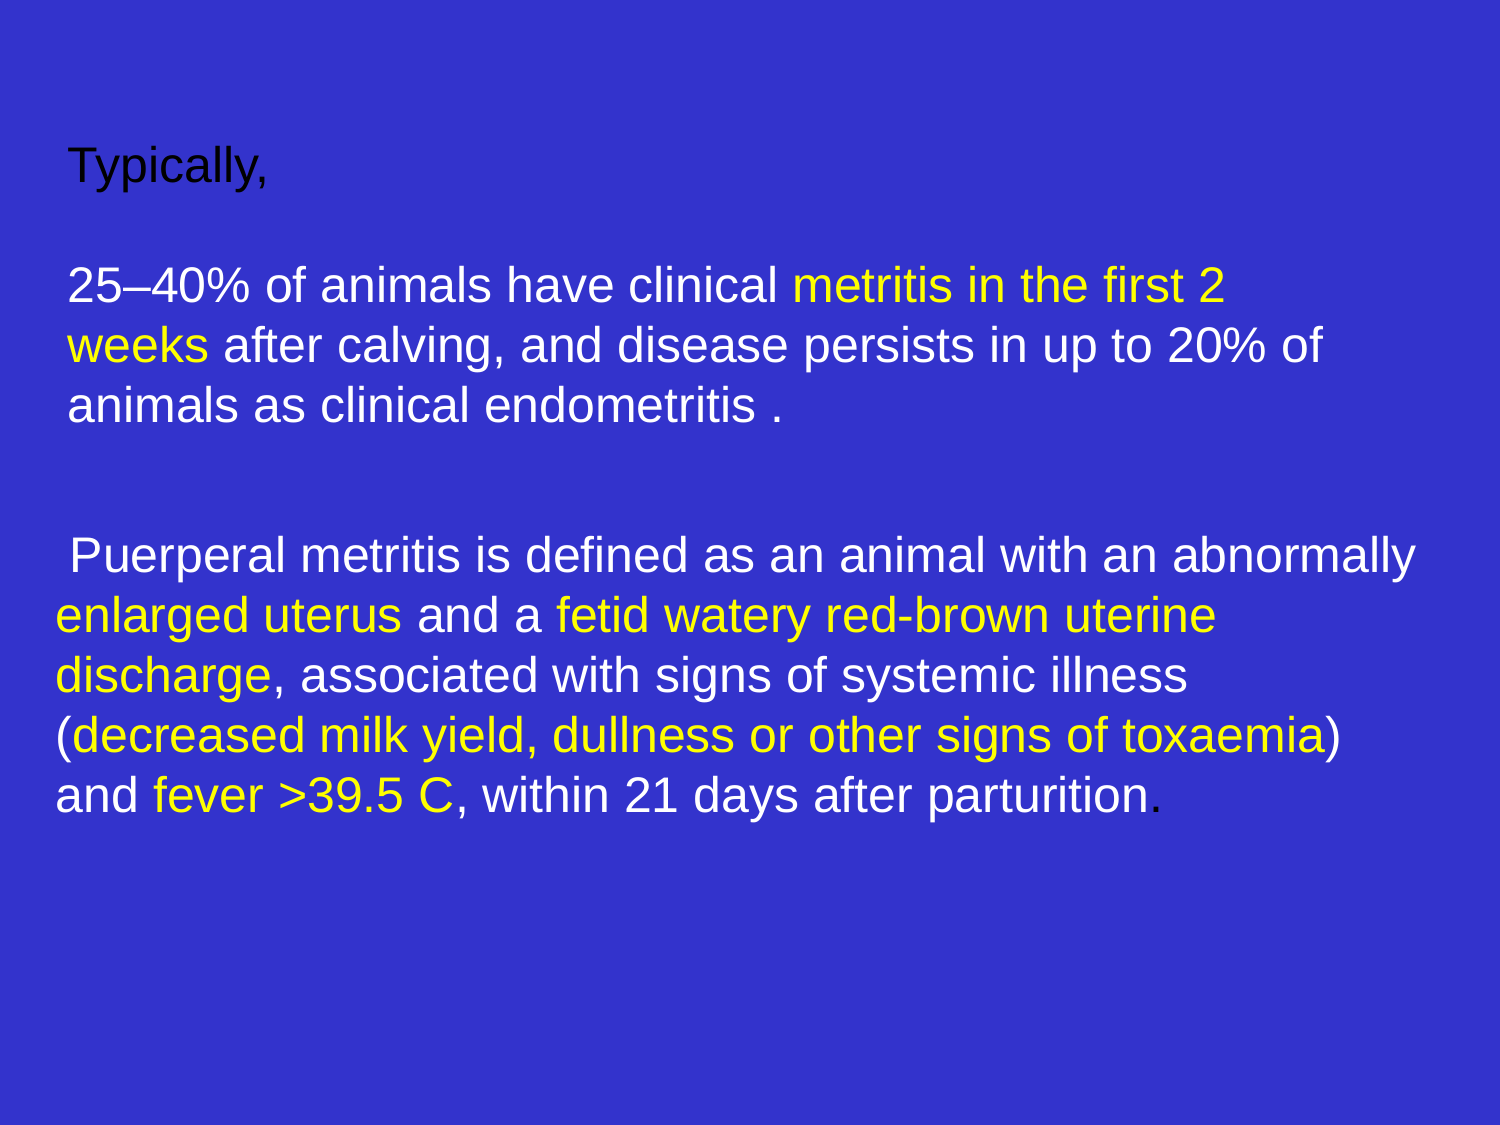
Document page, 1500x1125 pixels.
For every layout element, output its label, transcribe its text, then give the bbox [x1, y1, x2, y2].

text_box Puerperal metritis is deﬁned as an animal with an abnormally enlarged uterus and a fetid watery red-brown uterine discharge, associated with signs of systemic illness (decreased milk yield, dullness or other signs of toxaemia) and fever >39.5 C, within 21 days after parturition. [41, 515, 1459, 831]
text_box Typically, 25–40% of animals have clinical metritis in the ﬁrst 2 weeks after calving, and disease persists in up to 20% of animals as clinical endometritis . [53, 125, 1353, 441]
